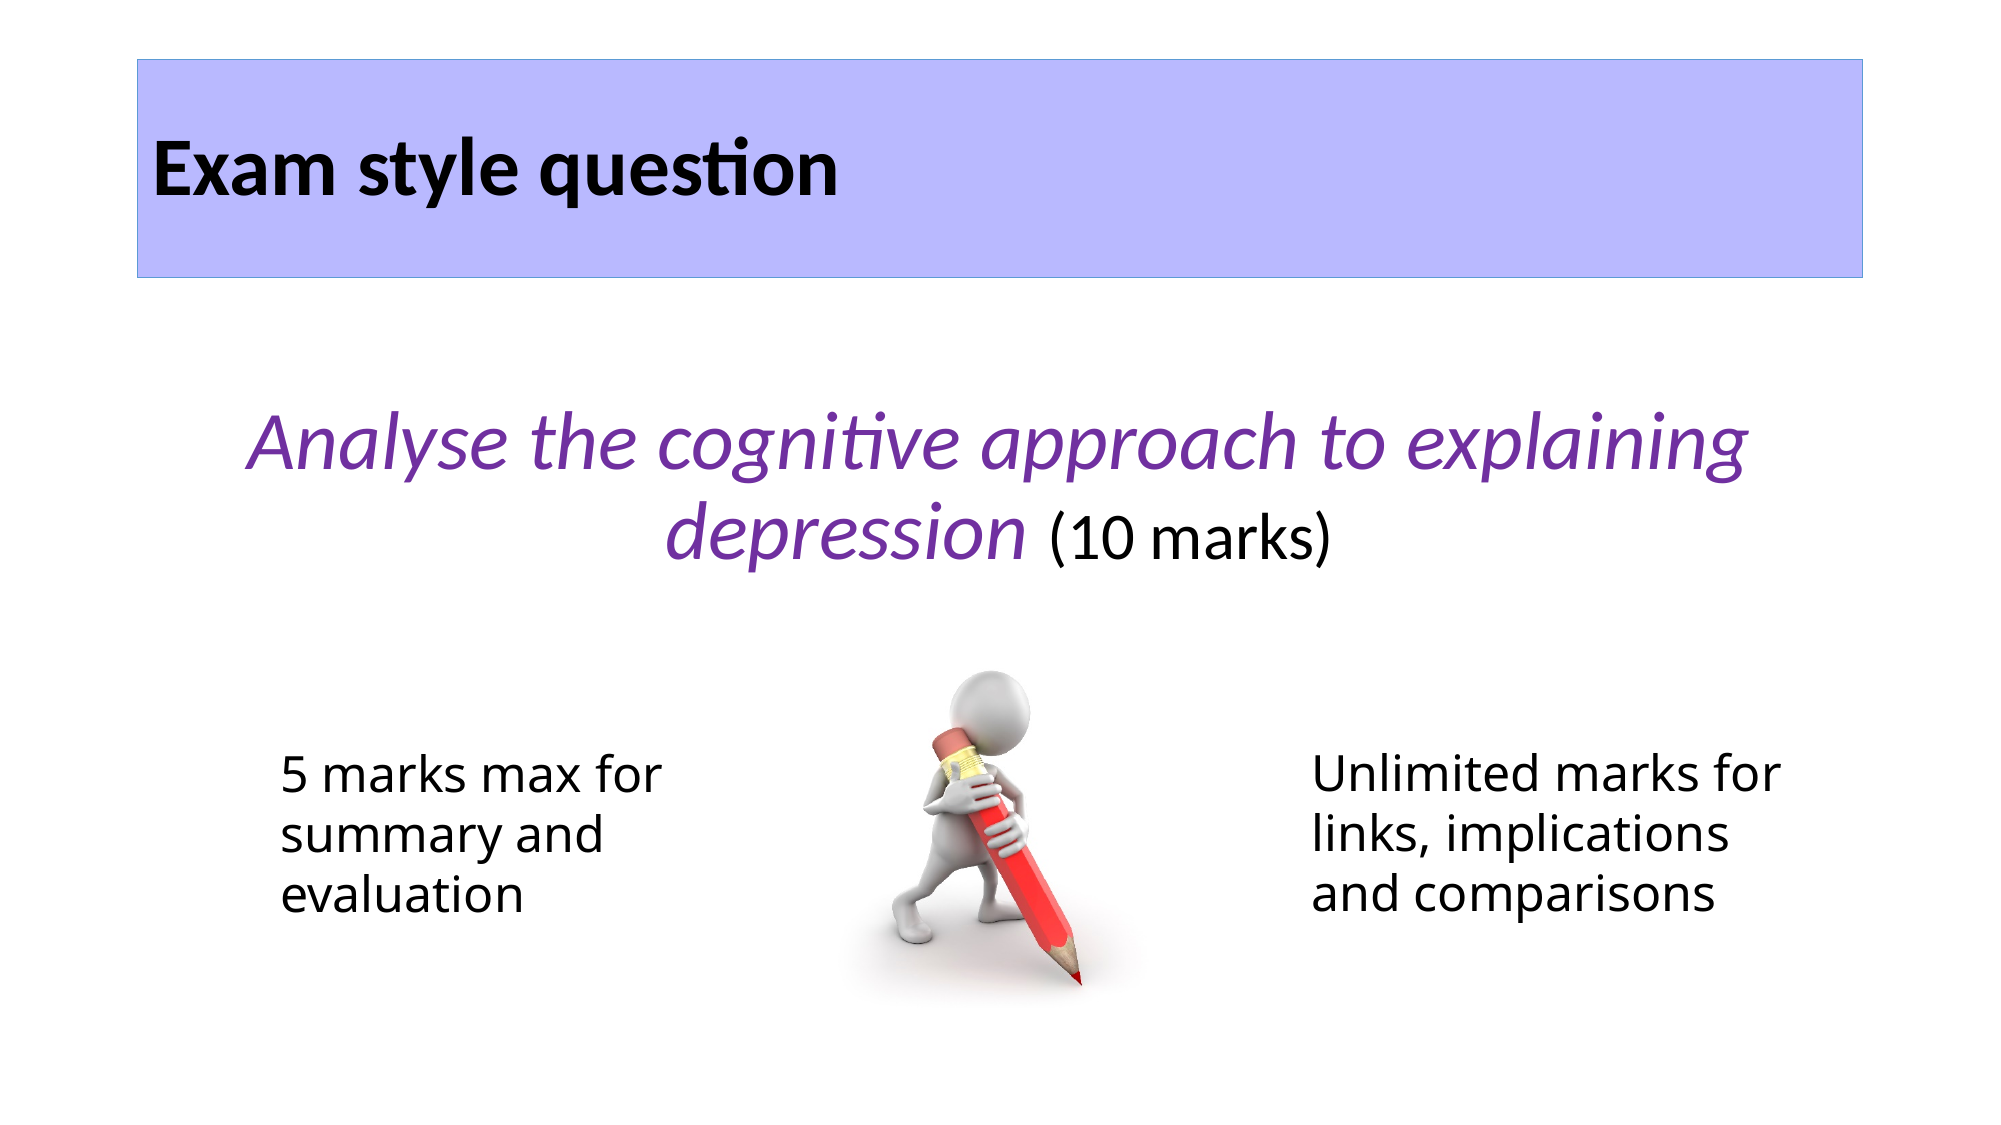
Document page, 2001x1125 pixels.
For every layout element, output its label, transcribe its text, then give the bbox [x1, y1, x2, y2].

picture [818, 651, 1181, 1014]
title Exam style question [137, 59, 1863, 278]
list Analyse the cognitive approach to explaining depression (10 marks) [137, 299, 1863, 1014]
text_box Unlimited marks for links, implications and comparisons [1296, 733, 1800, 929]
text_box 5 marks max for summary and evaluation [265, 735, 704, 931]
